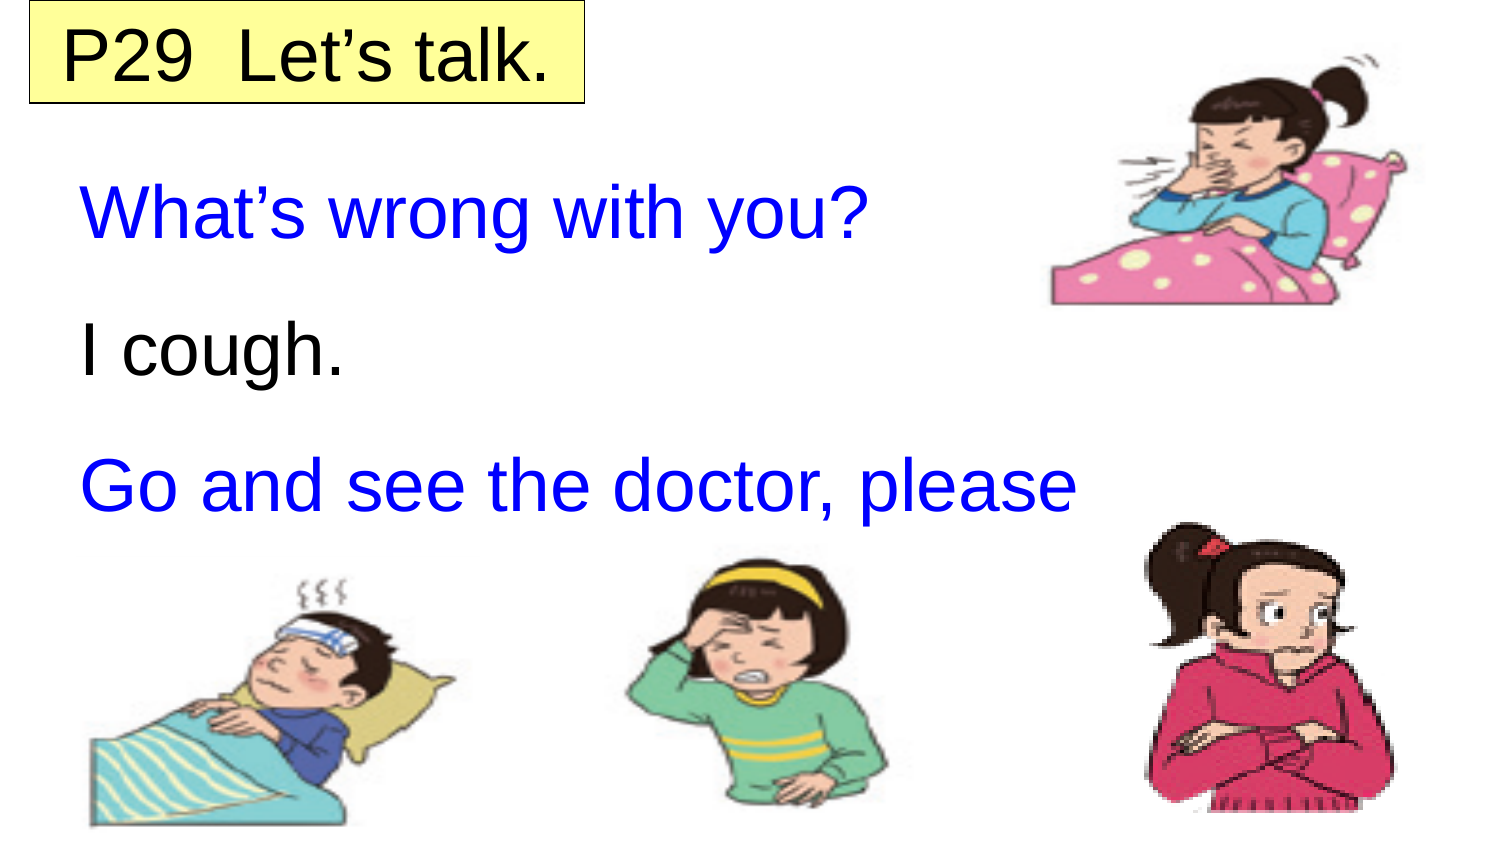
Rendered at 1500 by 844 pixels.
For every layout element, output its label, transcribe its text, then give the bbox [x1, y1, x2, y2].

picture [584, 537, 944, 815]
picture [76, 555, 480, 844]
text_box P29 Let’s talk. [29, 0, 585, 103]
picture [1021, 23, 1447, 327]
picture [1068, 499, 1448, 844]
text_box What’s wrong with you? I cough. Go and see the doctor, please. OK. [64, 147, 1376, 671]
